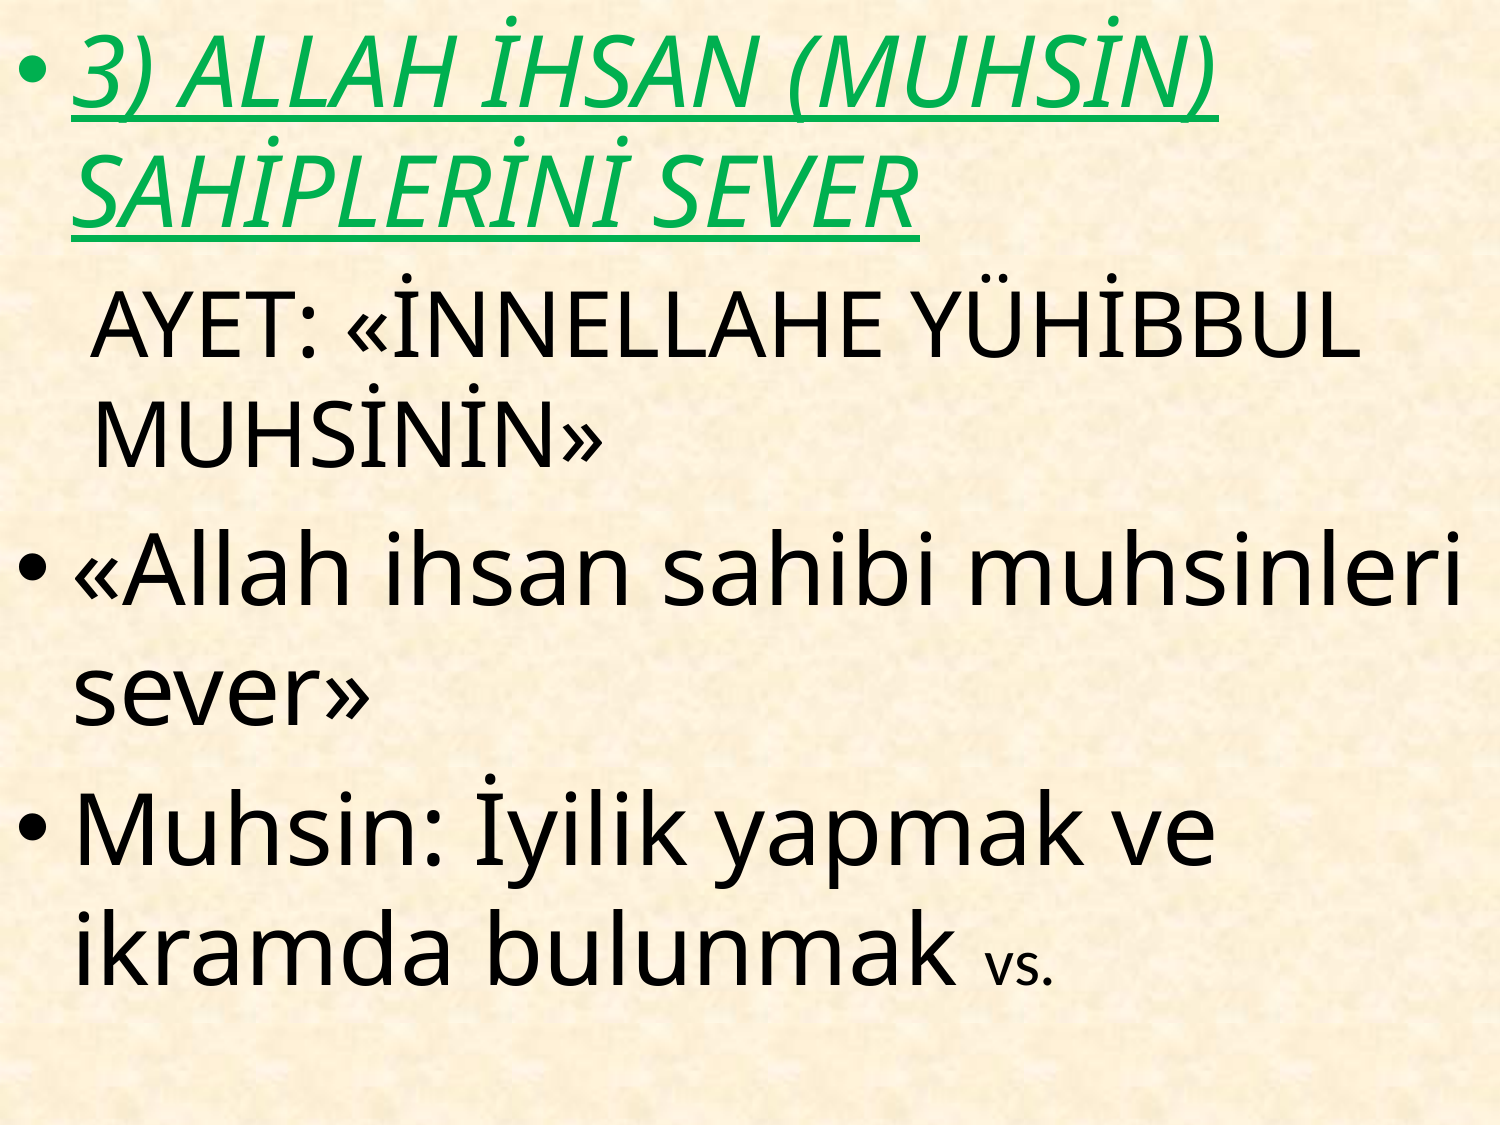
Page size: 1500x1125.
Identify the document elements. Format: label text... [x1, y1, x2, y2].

list 3) ALLAH İHSAN (MUHSİN) SAHİPLERİNİ SEVER AYET: «İNNELLAHE YÜHİBBUL MUHSİNİN» «Allah ihsan sahibi muhsinleri sever» Muhsin: İyilik yapmak ve ikramda bulunmak vs. [0, 0, 1500, 1125]
